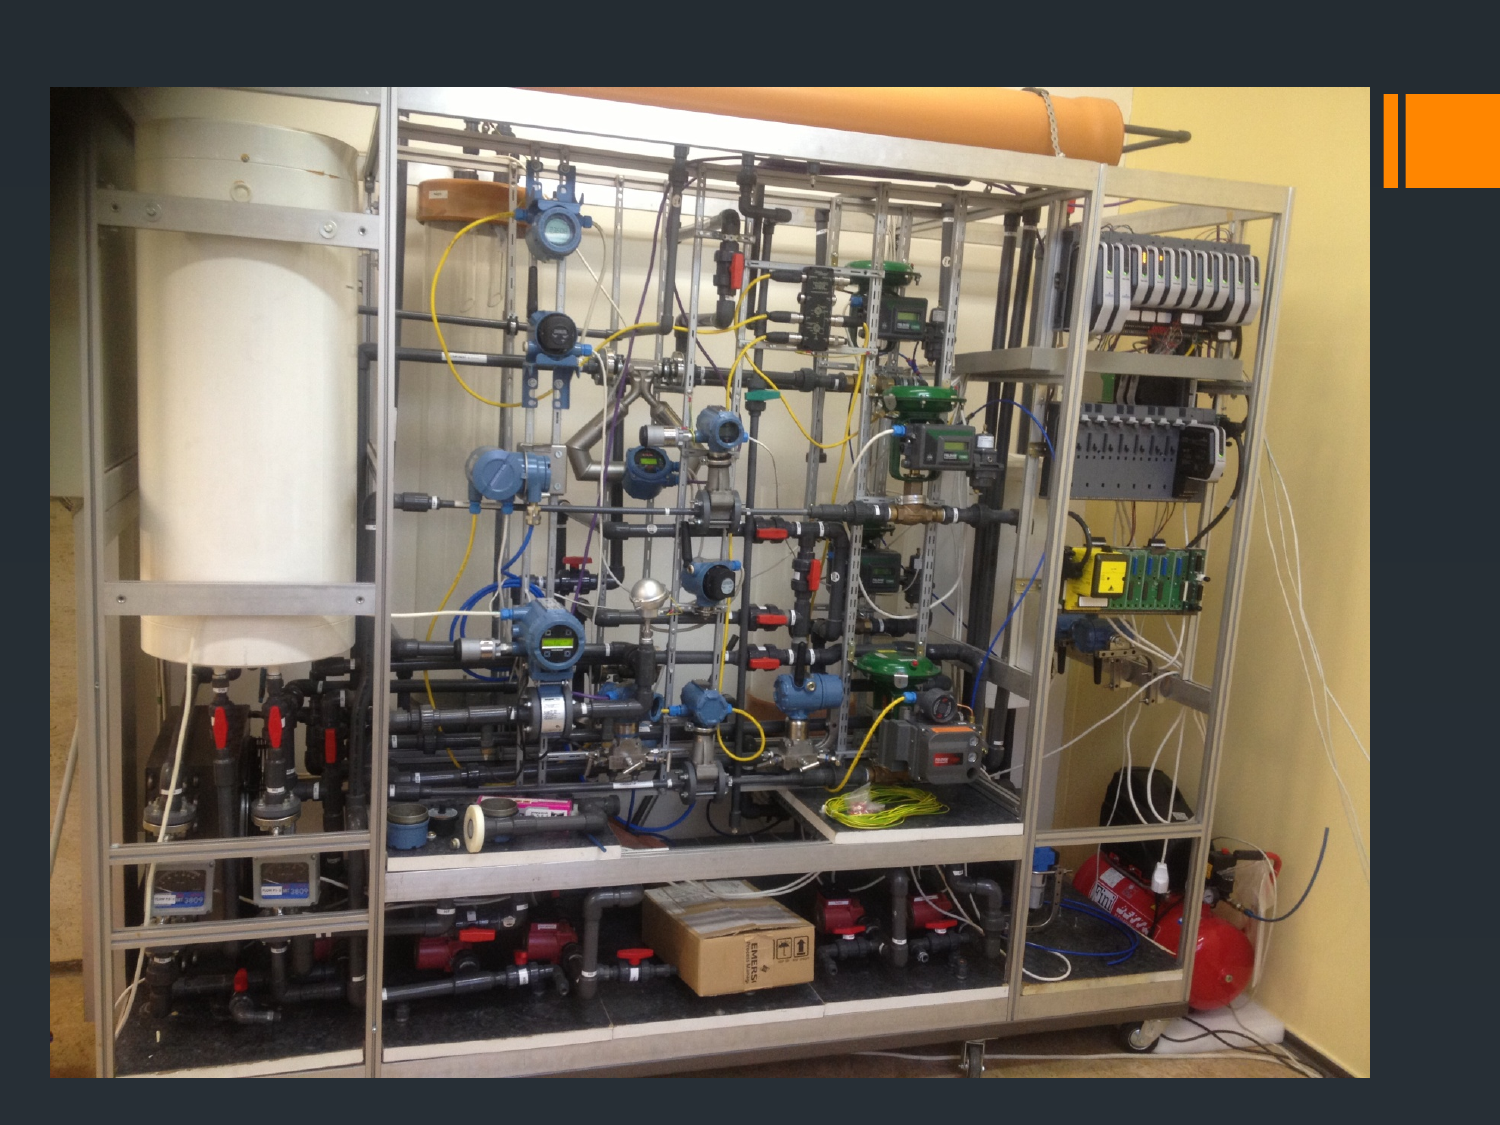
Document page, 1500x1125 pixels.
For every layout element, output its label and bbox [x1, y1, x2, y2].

picture [49, 86, 1370, 1078]
